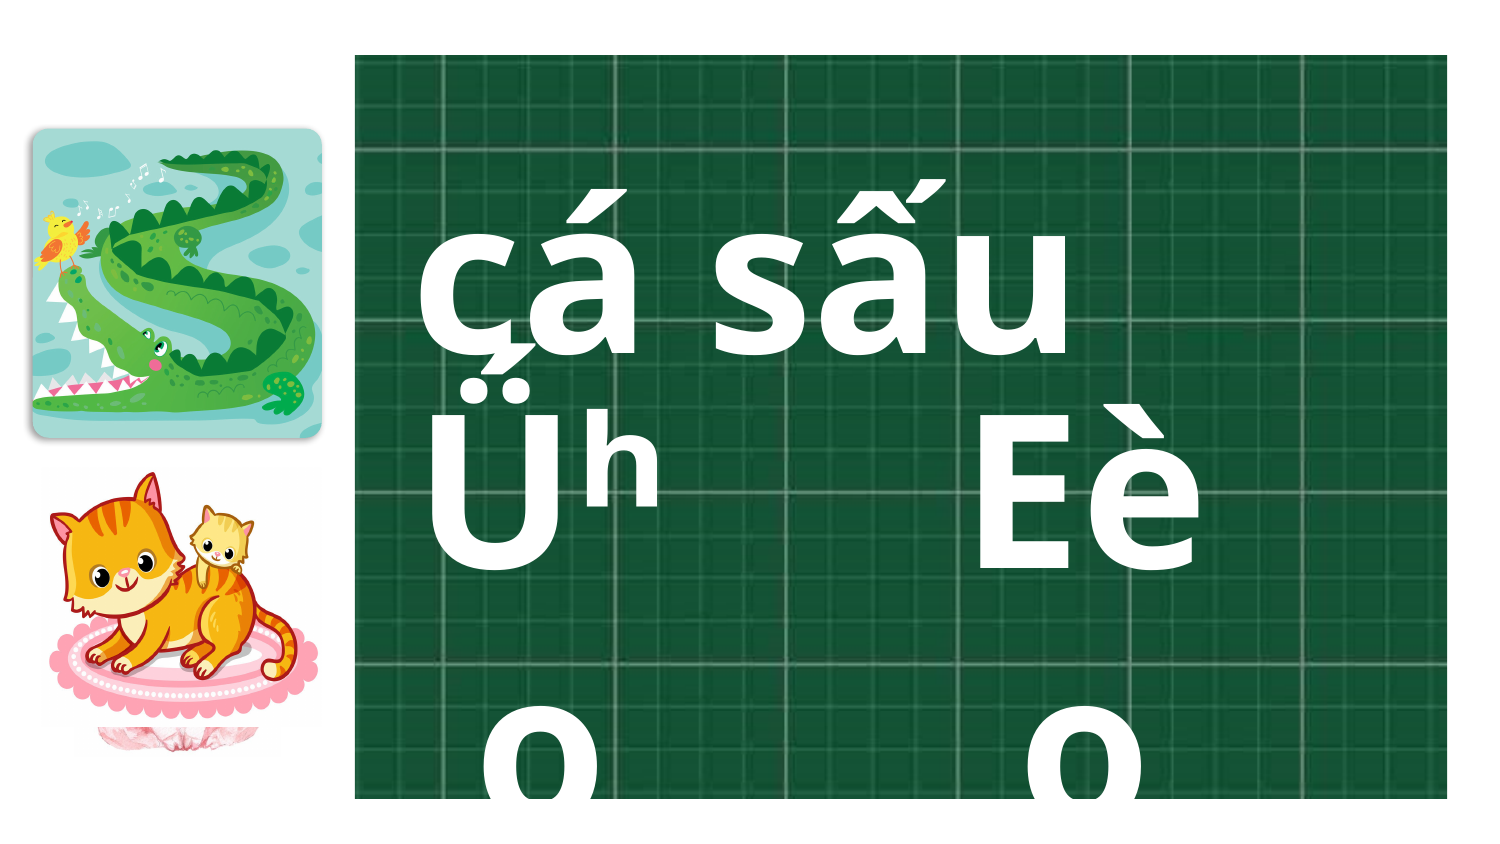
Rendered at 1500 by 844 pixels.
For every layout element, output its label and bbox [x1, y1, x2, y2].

picture [41, 467, 322, 757]
picture [32, 128, 322, 438]
picture [354, 55, 1448, 799]
